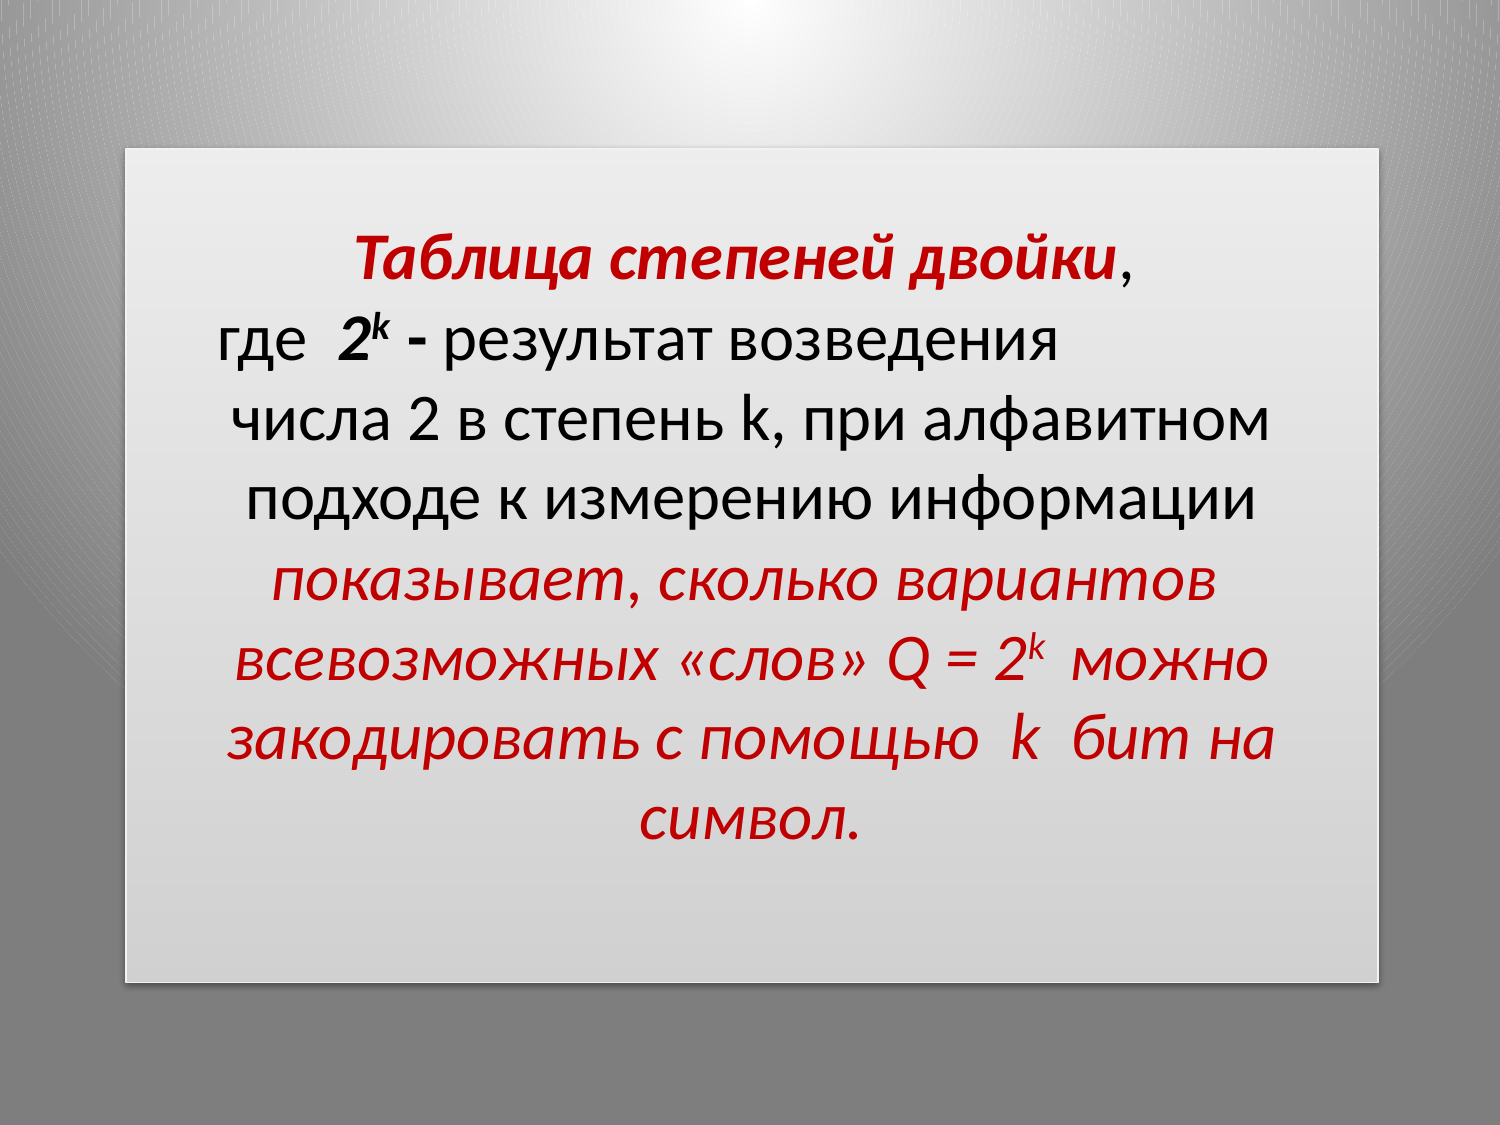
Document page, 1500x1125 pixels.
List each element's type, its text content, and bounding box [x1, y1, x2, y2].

text_box Таблица степеней двойки, где 2k - результат возведения числа 2 в степень k, при алфавитном подходе к измерению информации показывает, сколько вариантов всевозможных «слов» Q = 2k можно закодировать с помощью k бит на символ. [125, 148, 1379, 983]
